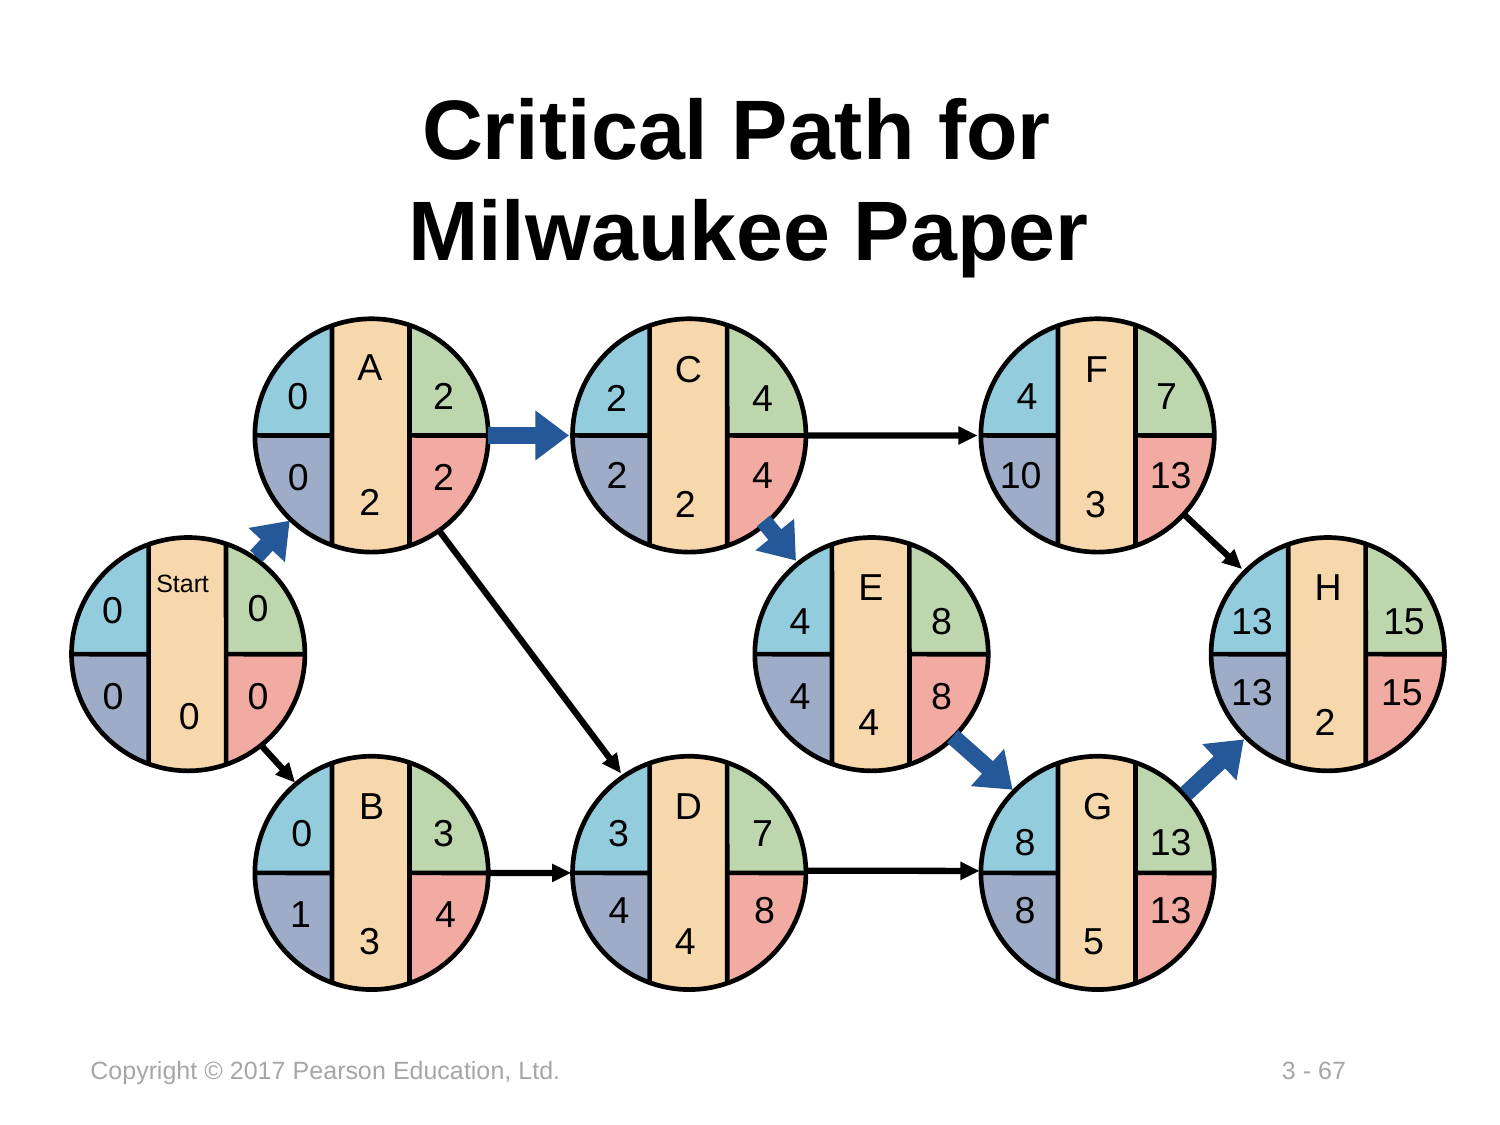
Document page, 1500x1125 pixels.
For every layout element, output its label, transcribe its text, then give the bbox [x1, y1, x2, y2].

title Critical Path for Milwaukee Paper [111, 66, 1386, 286]
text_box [255, 435, 1244, 794]
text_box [71, 318, 1445, 990]
